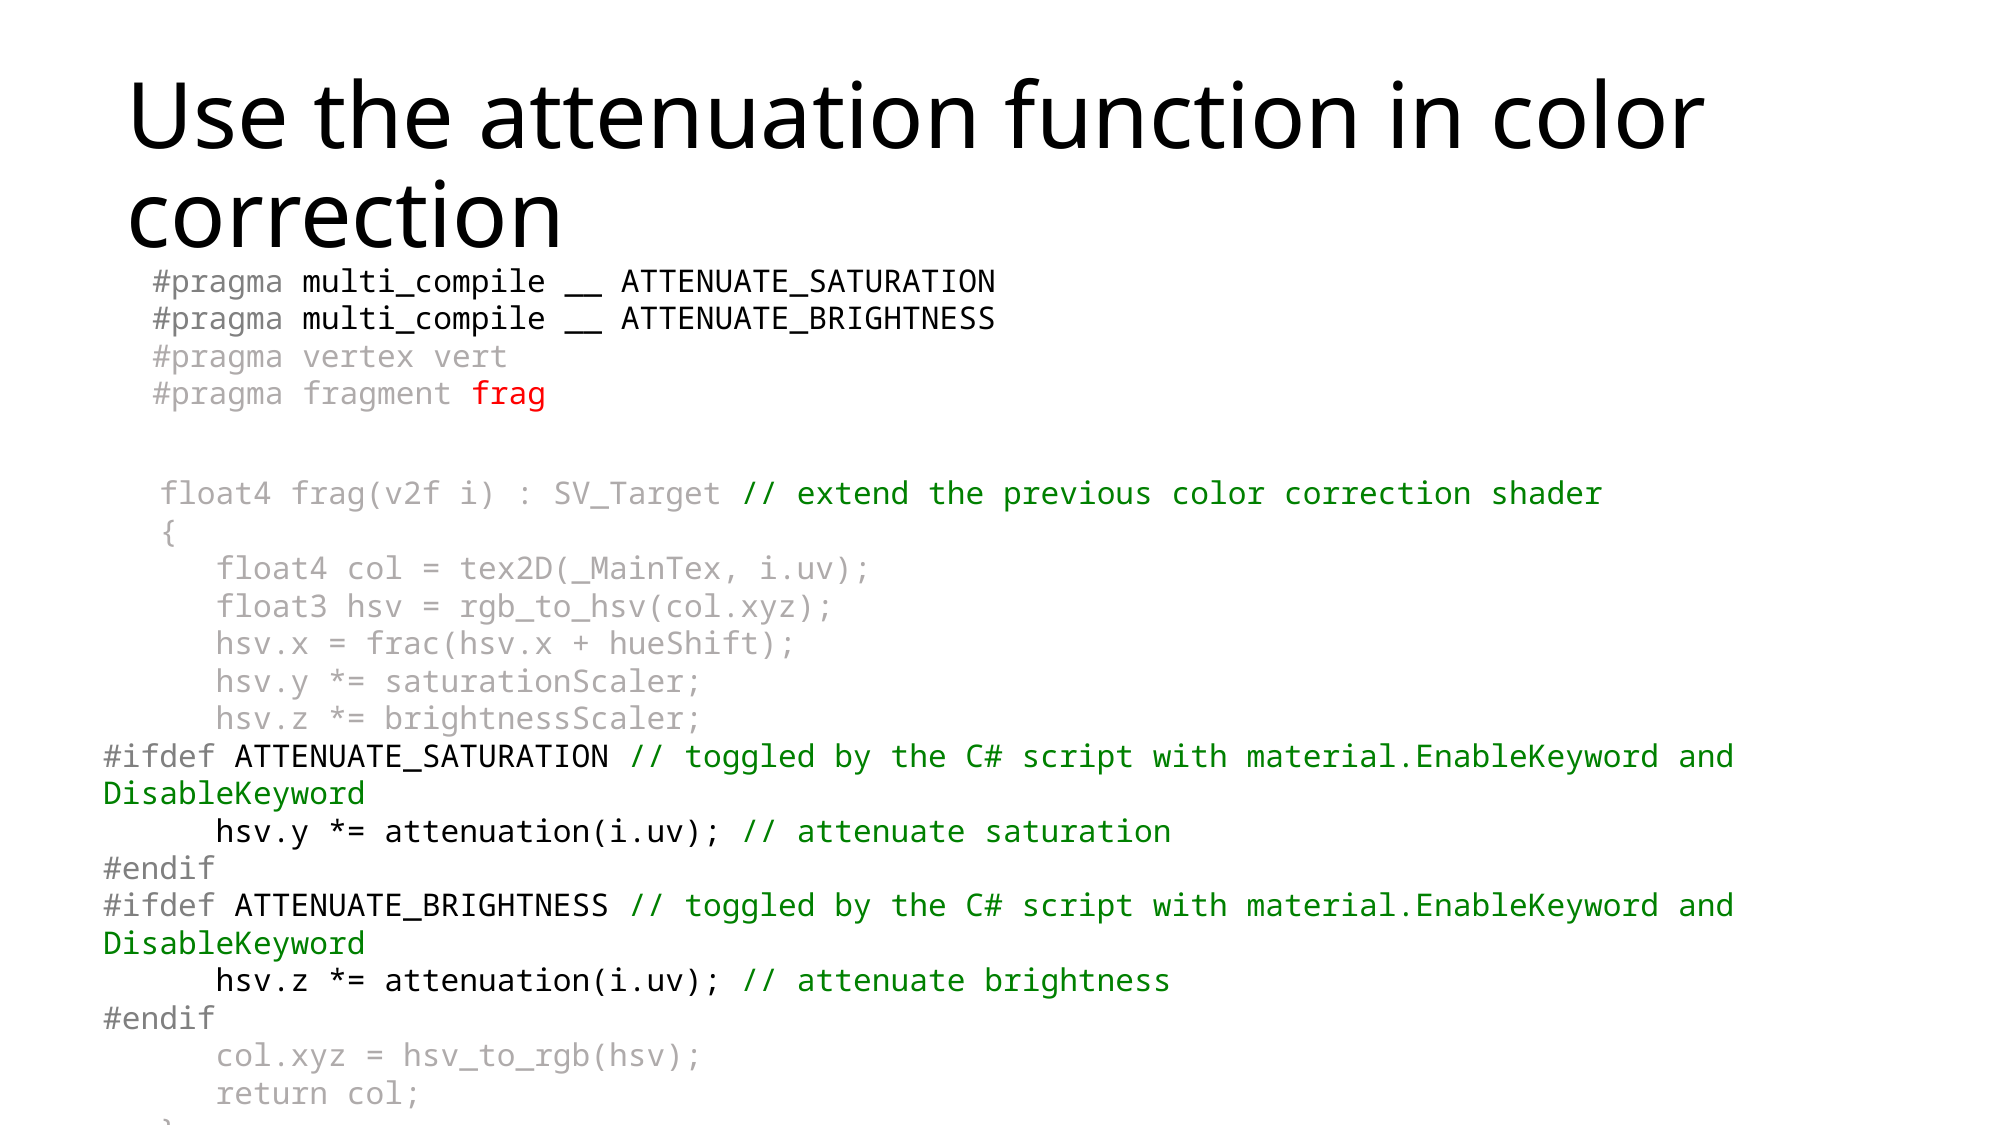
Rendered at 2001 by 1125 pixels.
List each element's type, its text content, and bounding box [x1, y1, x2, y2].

text_box #pragma multi_compile __ ATTENUATE_SATURATION #pragma multi_compile __ ATTENUATE_BRIGHTNESS #pragma vertex vert #pragma fragment frag [137, 253, 1138, 419]
title Use the attenuation function in color correction [111, 59, 1902, 278]
text_box float4 frag(v2f i) : SV_Target // extend the previous color correction shader { float4 col = tex2D(_MainTex, i.uv); float3 hsv = rgb_to_hsv(col.xyz); hsv.x = frac(hsv.x + hueShift); hsv.y *= saturationScaler; hsv.z *= brightnessScaler; #ifdef ATTENUATE_SATURATION // toggled by the C# script with material.EnableKeyword and DisableKeyword hsv.y *= attenuation(i.uv); // attenuate saturation #endif #ifdef ATTENUATE_BRIGHTNESS // toggled by the C# script with material.EnableKeyword and DisableKeyword hsv.z *= attenuation(i.uv); // attenuate brightness #endif col.xyz = hsv_to_rgb(hsv); return col; } [88, 466, 1912, 1125]
